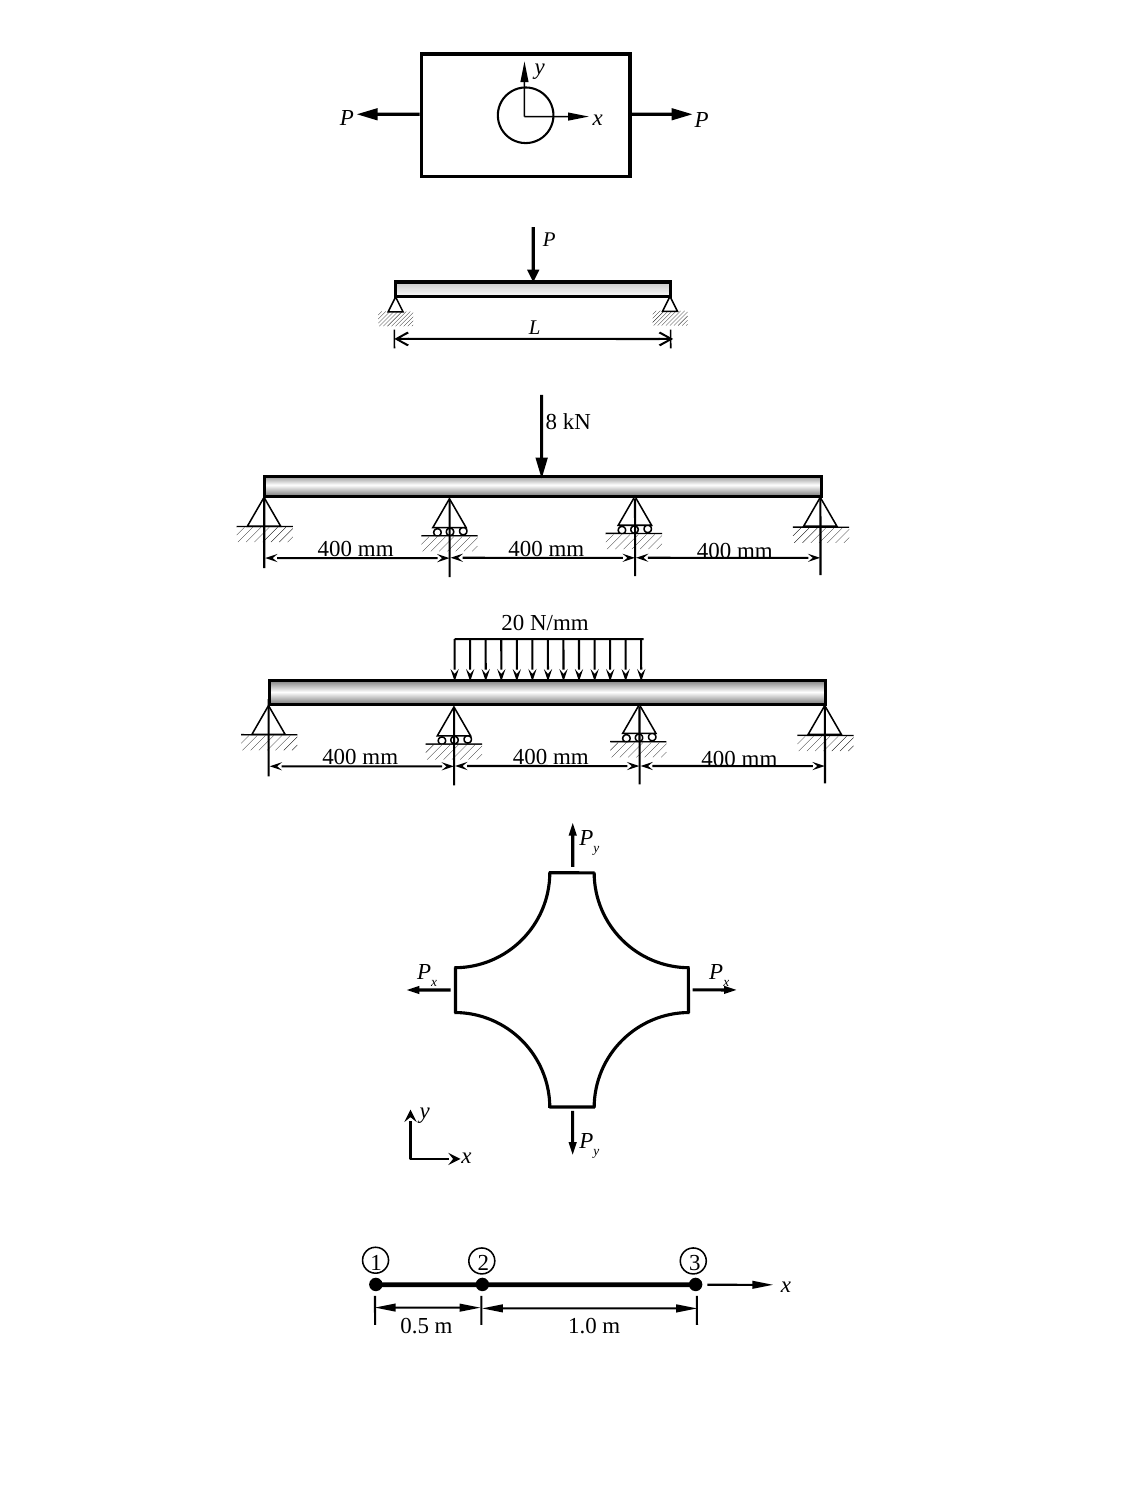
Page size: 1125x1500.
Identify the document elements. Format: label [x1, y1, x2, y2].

text_box [333, 51, 716, 177]
text_box [236, 394, 850, 578]
text_box [241, 607, 854, 786]
text_box [378, 225, 688, 349]
text_box [406, 822, 741, 1205]
text_box [360, 1247, 802, 1337]
